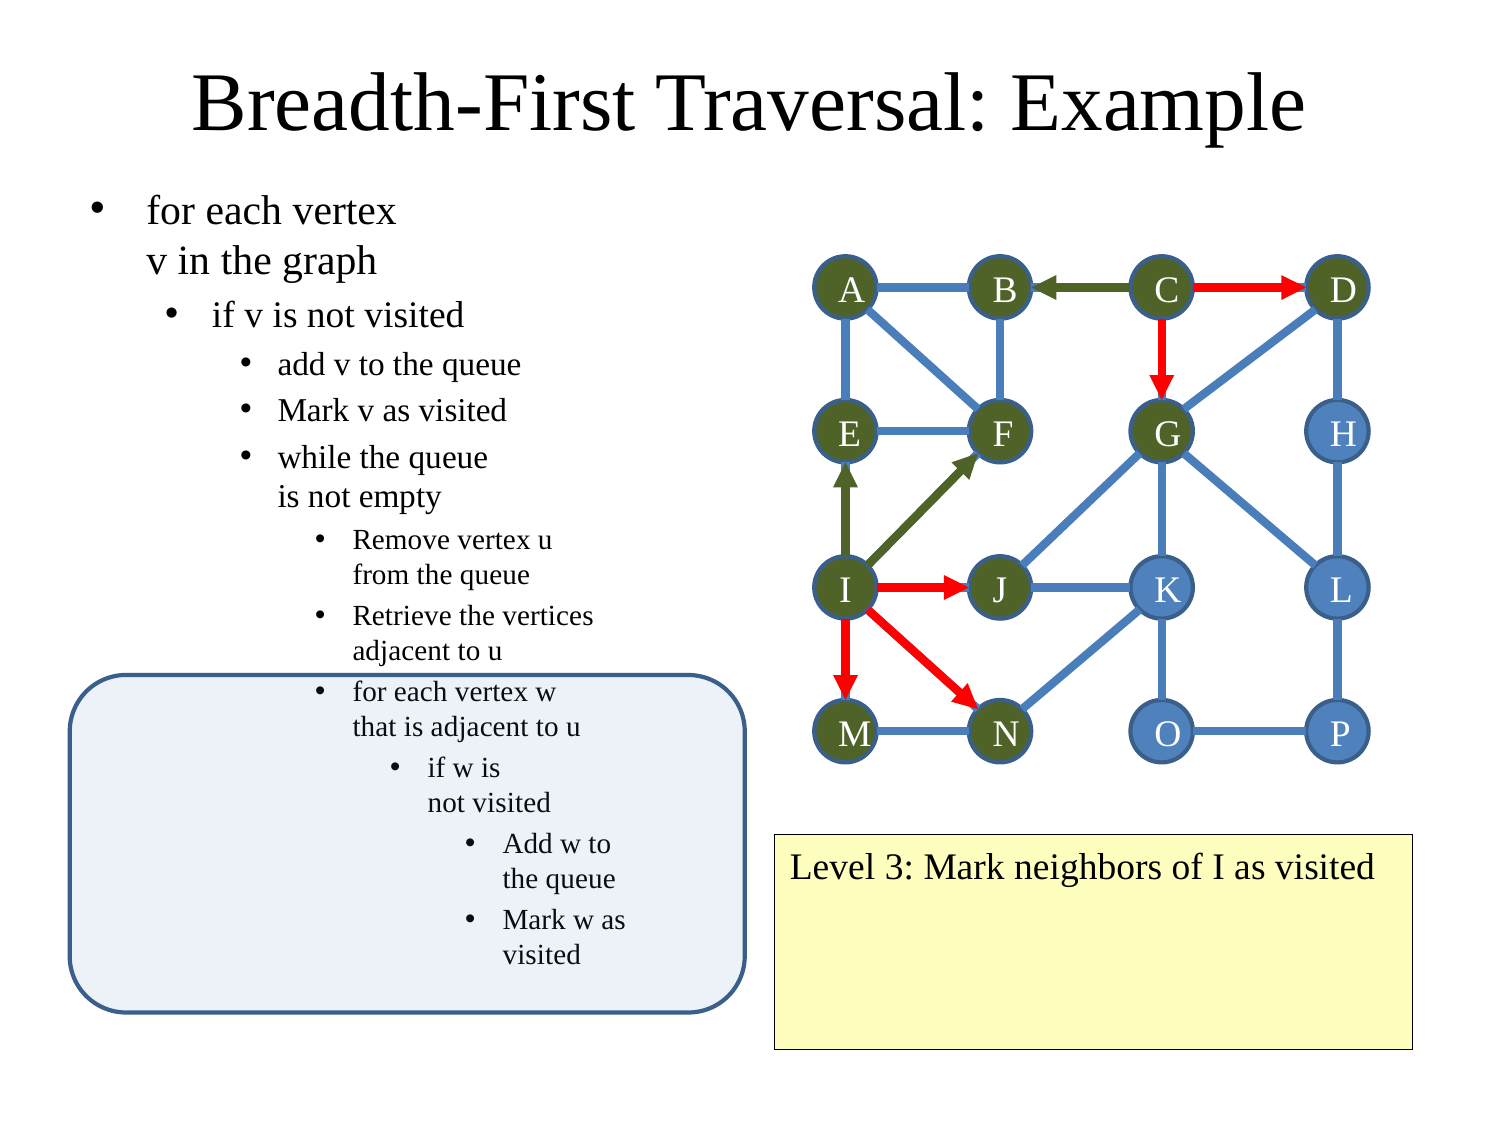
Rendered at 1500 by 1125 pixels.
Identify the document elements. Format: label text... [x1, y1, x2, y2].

text_box C [1128, 254, 1195, 321]
text_box L [1304, 554, 1371, 621]
text_box I [812, 554, 879, 621]
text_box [1183, 453, 1316, 566]
text_box E [812, 398, 879, 465]
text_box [867, 609, 979, 710]
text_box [867, 453, 979, 566]
text_box [67, 672, 747, 1015]
text_box A [812, 254, 879, 321]
title Breadth-First Traversal: Example [75, 45, 1425, 150]
text_box Level 3: Mark neighbors of I as visited [774, 834, 1413, 1050]
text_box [1183, 309, 1316, 410]
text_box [867, 309, 979, 410]
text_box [1021, 609, 1140, 710]
text_box P [1304, 698, 1371, 765]
text_box K [1128, 554, 1196, 621]
text_box H [1304, 398, 1371, 465]
text_box D [1304, 254, 1371, 321]
text_box N [966, 697, 1034, 765]
text_box O [1128, 698, 1195, 765]
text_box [1021, 453, 1140, 566]
text_box F [966, 398, 1034, 465]
text_box J [966, 554, 1034, 621]
text_box M [812, 698, 879, 765]
text_box G [1128, 398, 1196, 465]
list for each vertex v in the graph if v is not visited add v to the queue Mark v as visited while the queue is not empty Remove vertex u from the queue Retrieve the vertices adjacent to u for each vertex w that is adjacent to u if w is not visited Add w to the queue Mark w as visited [75, 174, 750, 1050]
text_box B [966, 254, 1034, 321]
